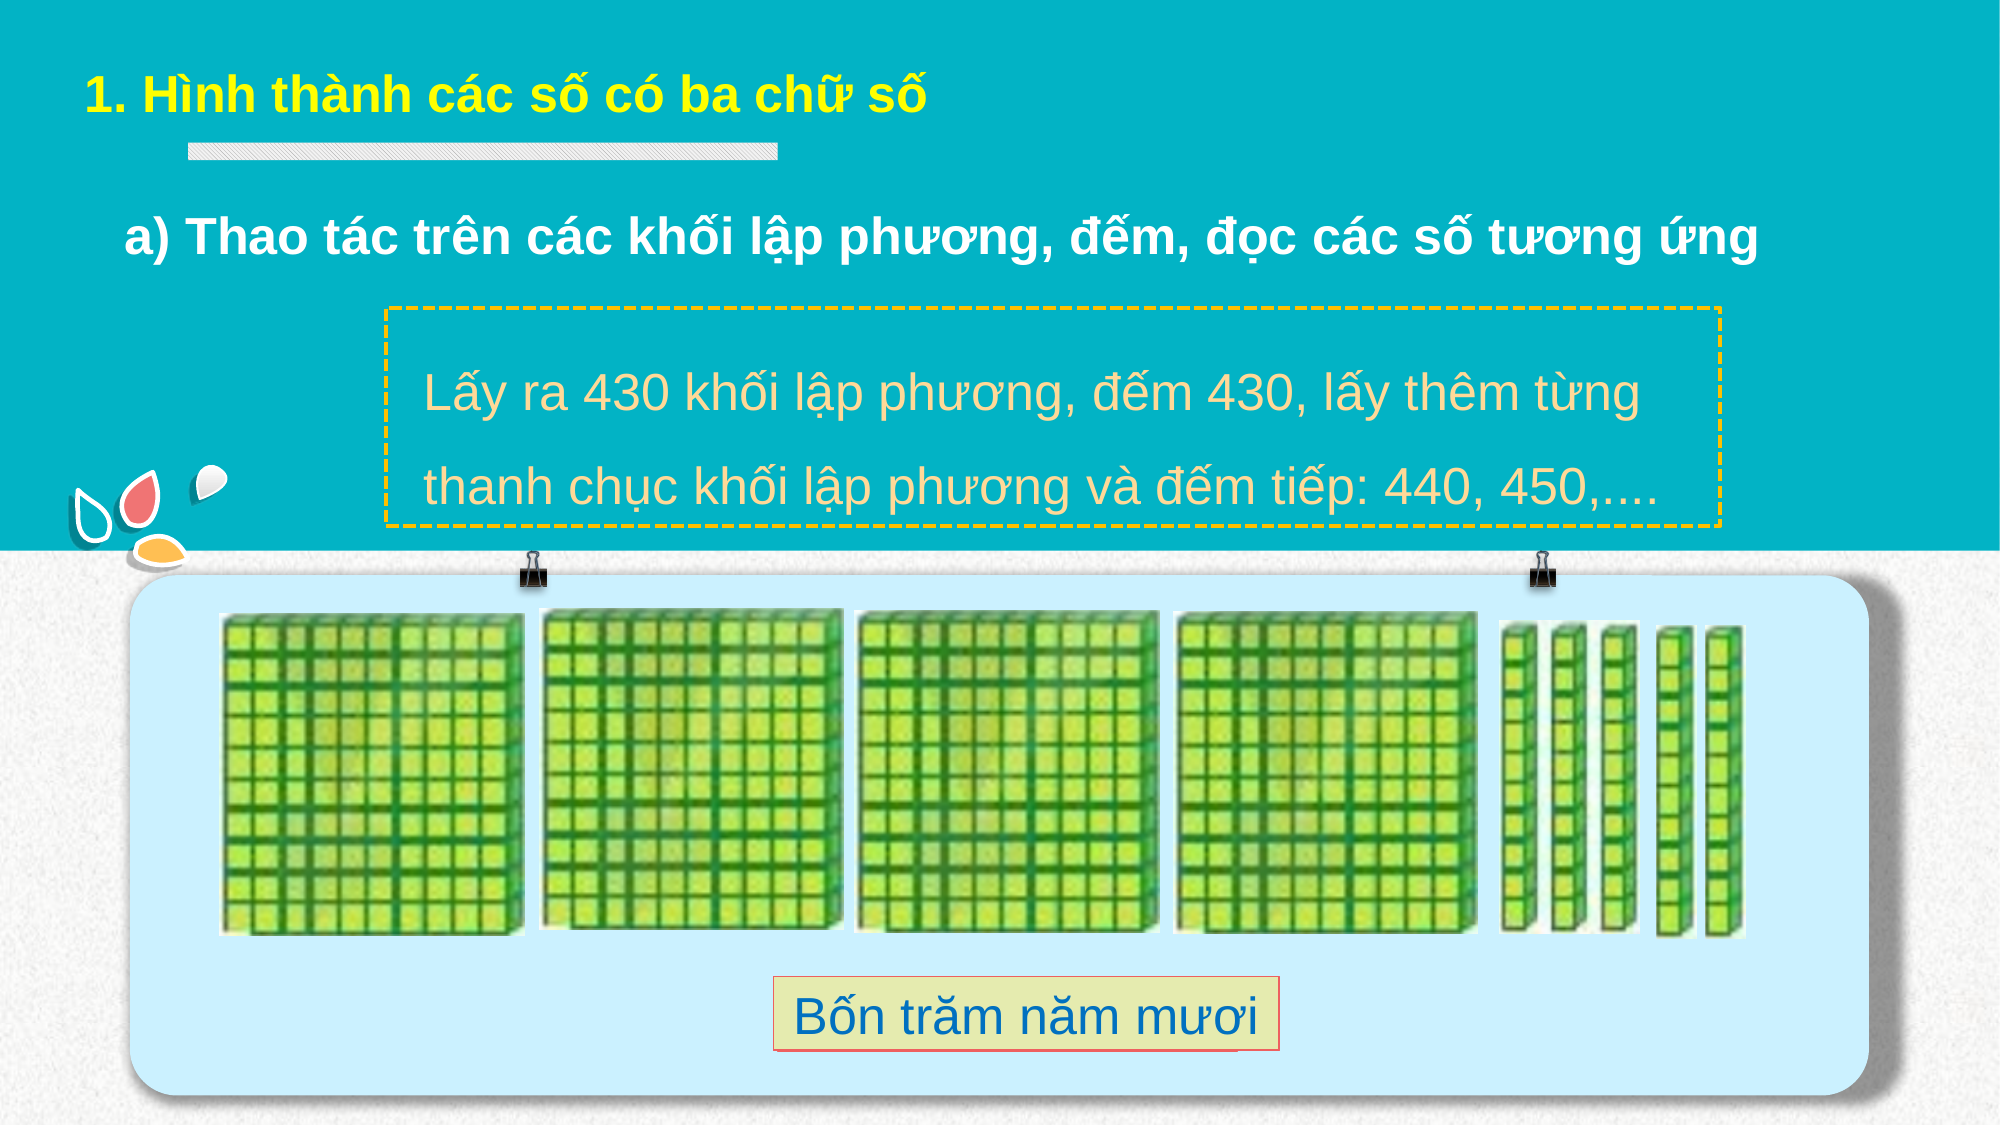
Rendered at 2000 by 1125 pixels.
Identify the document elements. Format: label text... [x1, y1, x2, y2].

picture [219, 613, 525, 936]
text_box [384, 306, 1722, 314]
picture [539, 607, 845, 931]
picture [1705, 625, 1746, 939]
picture [1499, 620, 1640, 934]
text_box a) Thao tác trên các khối lập phương, đếm, đọc các số tương ứng [109, 194, 1872, 272]
text_box 1. Hình thành các số có ba chữ số [59, 27, 954, 155]
text_box [0, 0, 2000, 553]
picture [1173, 611, 1479, 934]
text_box [186, 141, 780, 162]
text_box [129, 314, 1870, 1096]
text_box [77, 489, 110, 541]
picture [1656, 625, 1697, 939]
picture [854, 610, 1160, 933]
